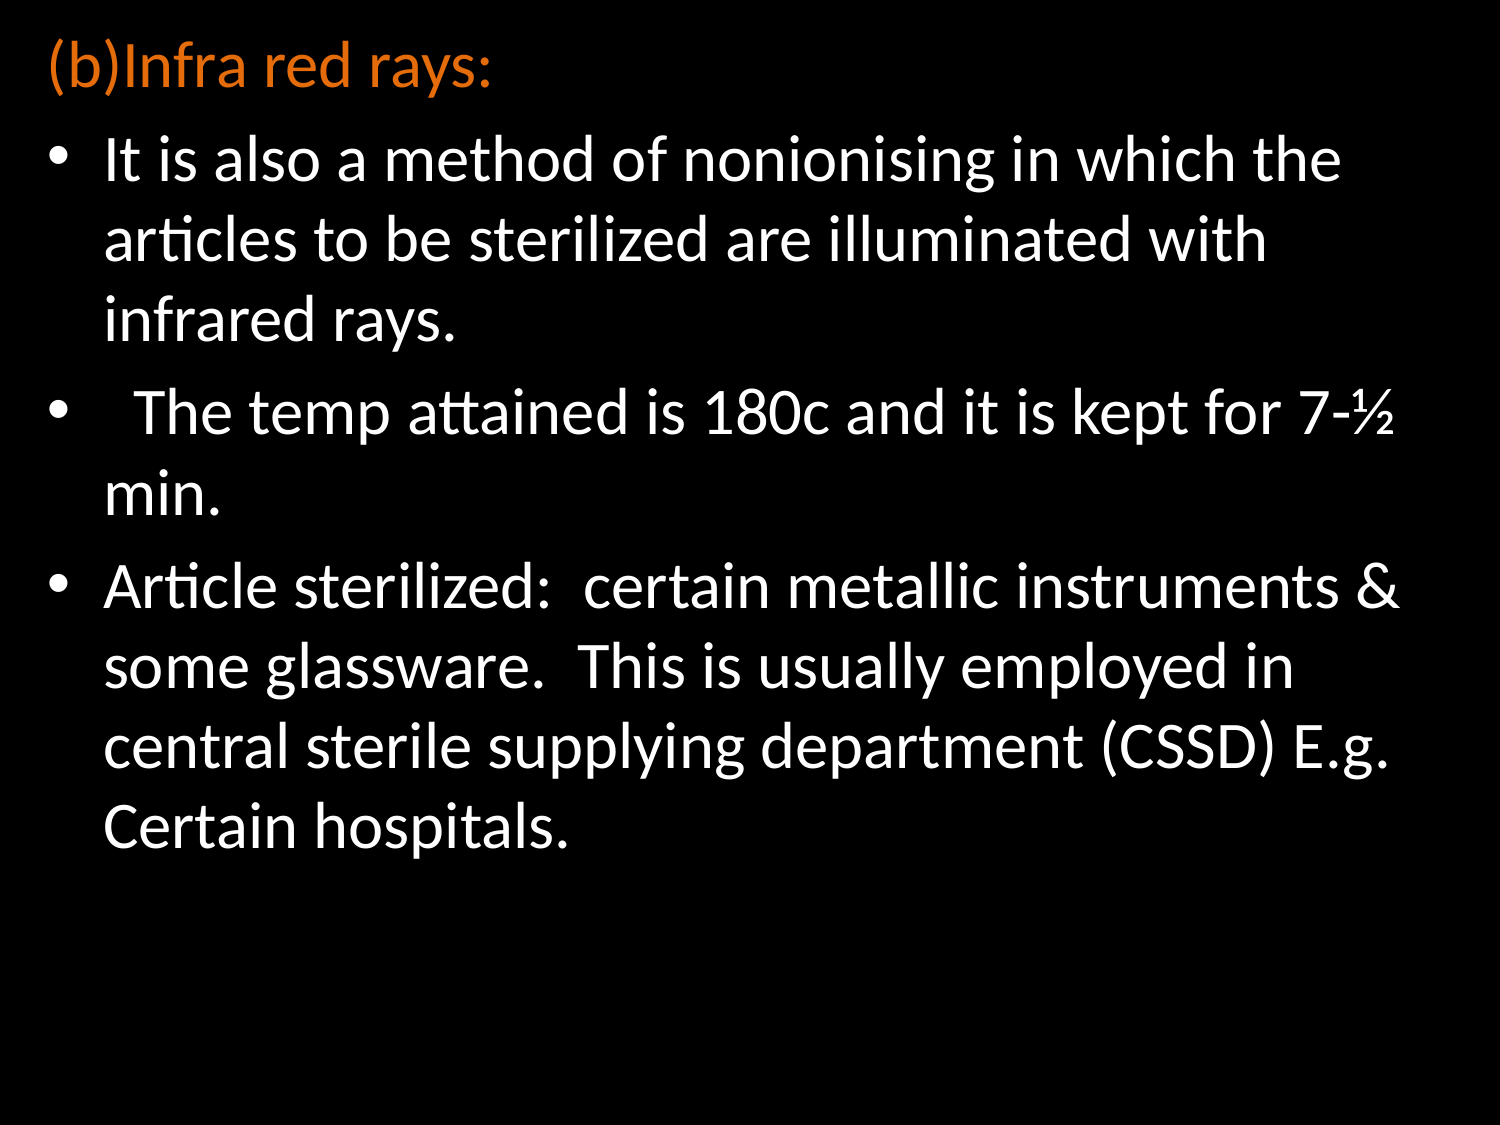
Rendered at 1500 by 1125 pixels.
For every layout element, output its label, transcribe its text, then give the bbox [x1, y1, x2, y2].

list (b)Infra red rays: It is also a method of nonionising in which the articles to be sterilized are illuminated with infrared rays. The temp attained is 180c and it is kept for 7-½ min. Article sterilized: certain metallic instruments & some glassware. This is usually employed in central sterile supplying department (CSSD) E.g. Certain hospitals. [31, 13, 1425, 1100]
